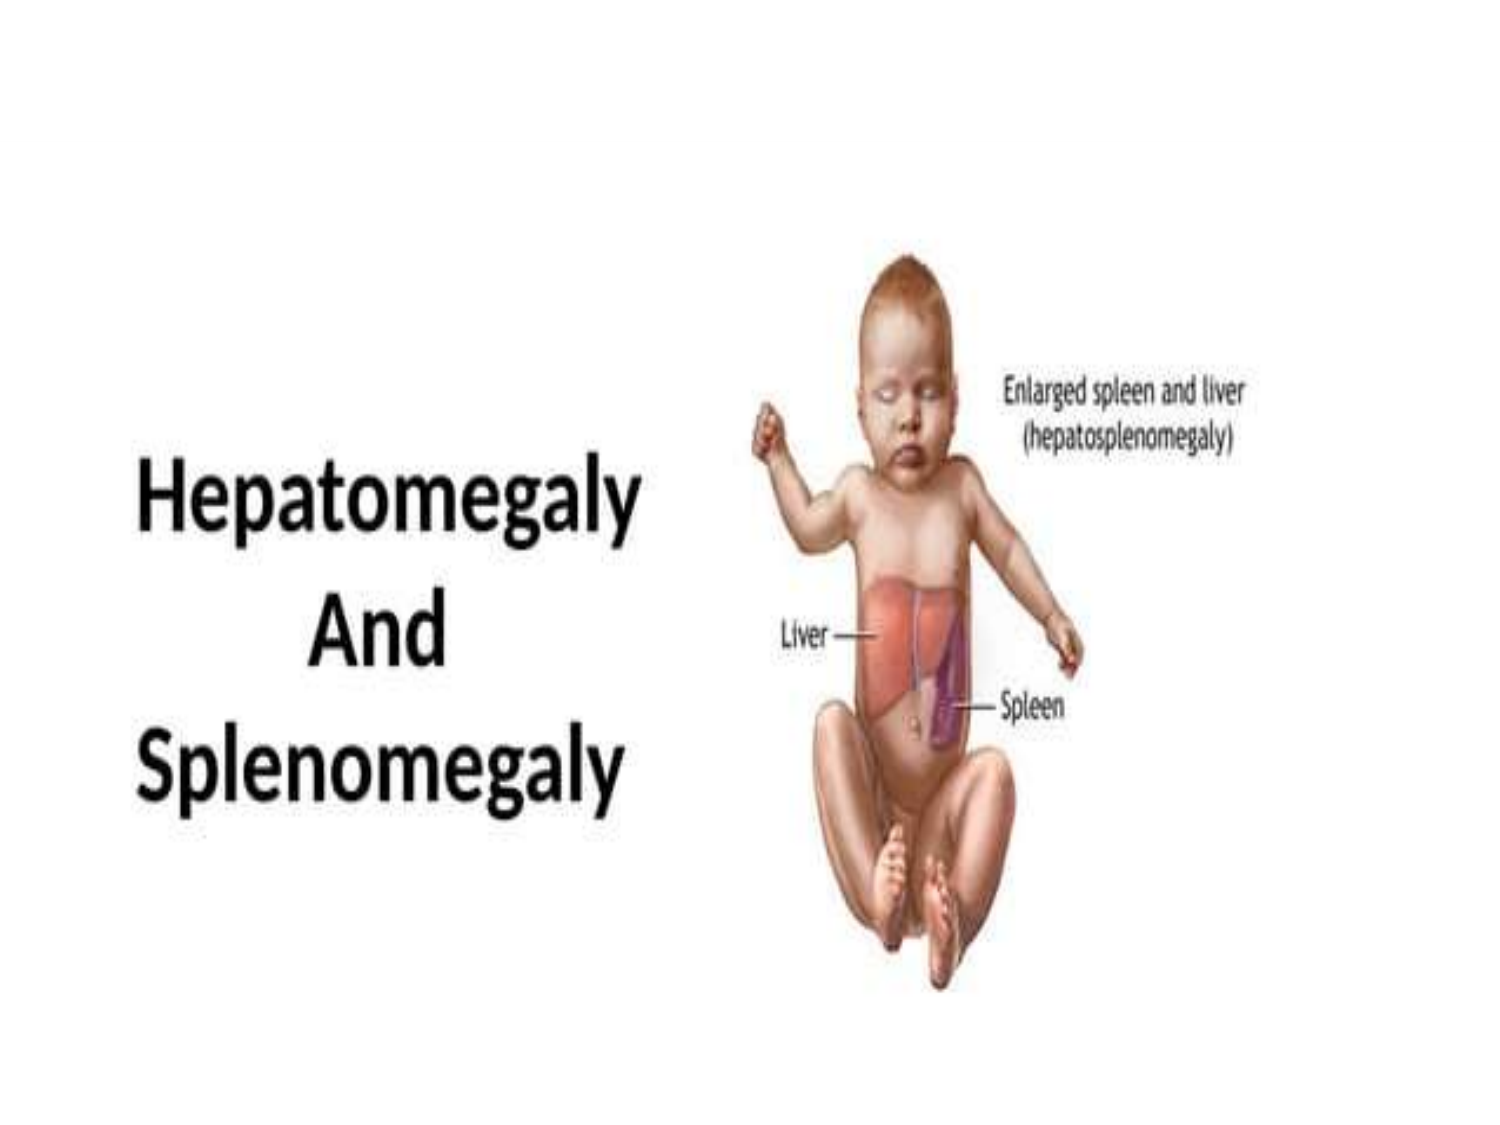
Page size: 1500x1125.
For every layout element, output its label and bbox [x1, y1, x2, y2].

picture [0, 139, 1500, 1125]
